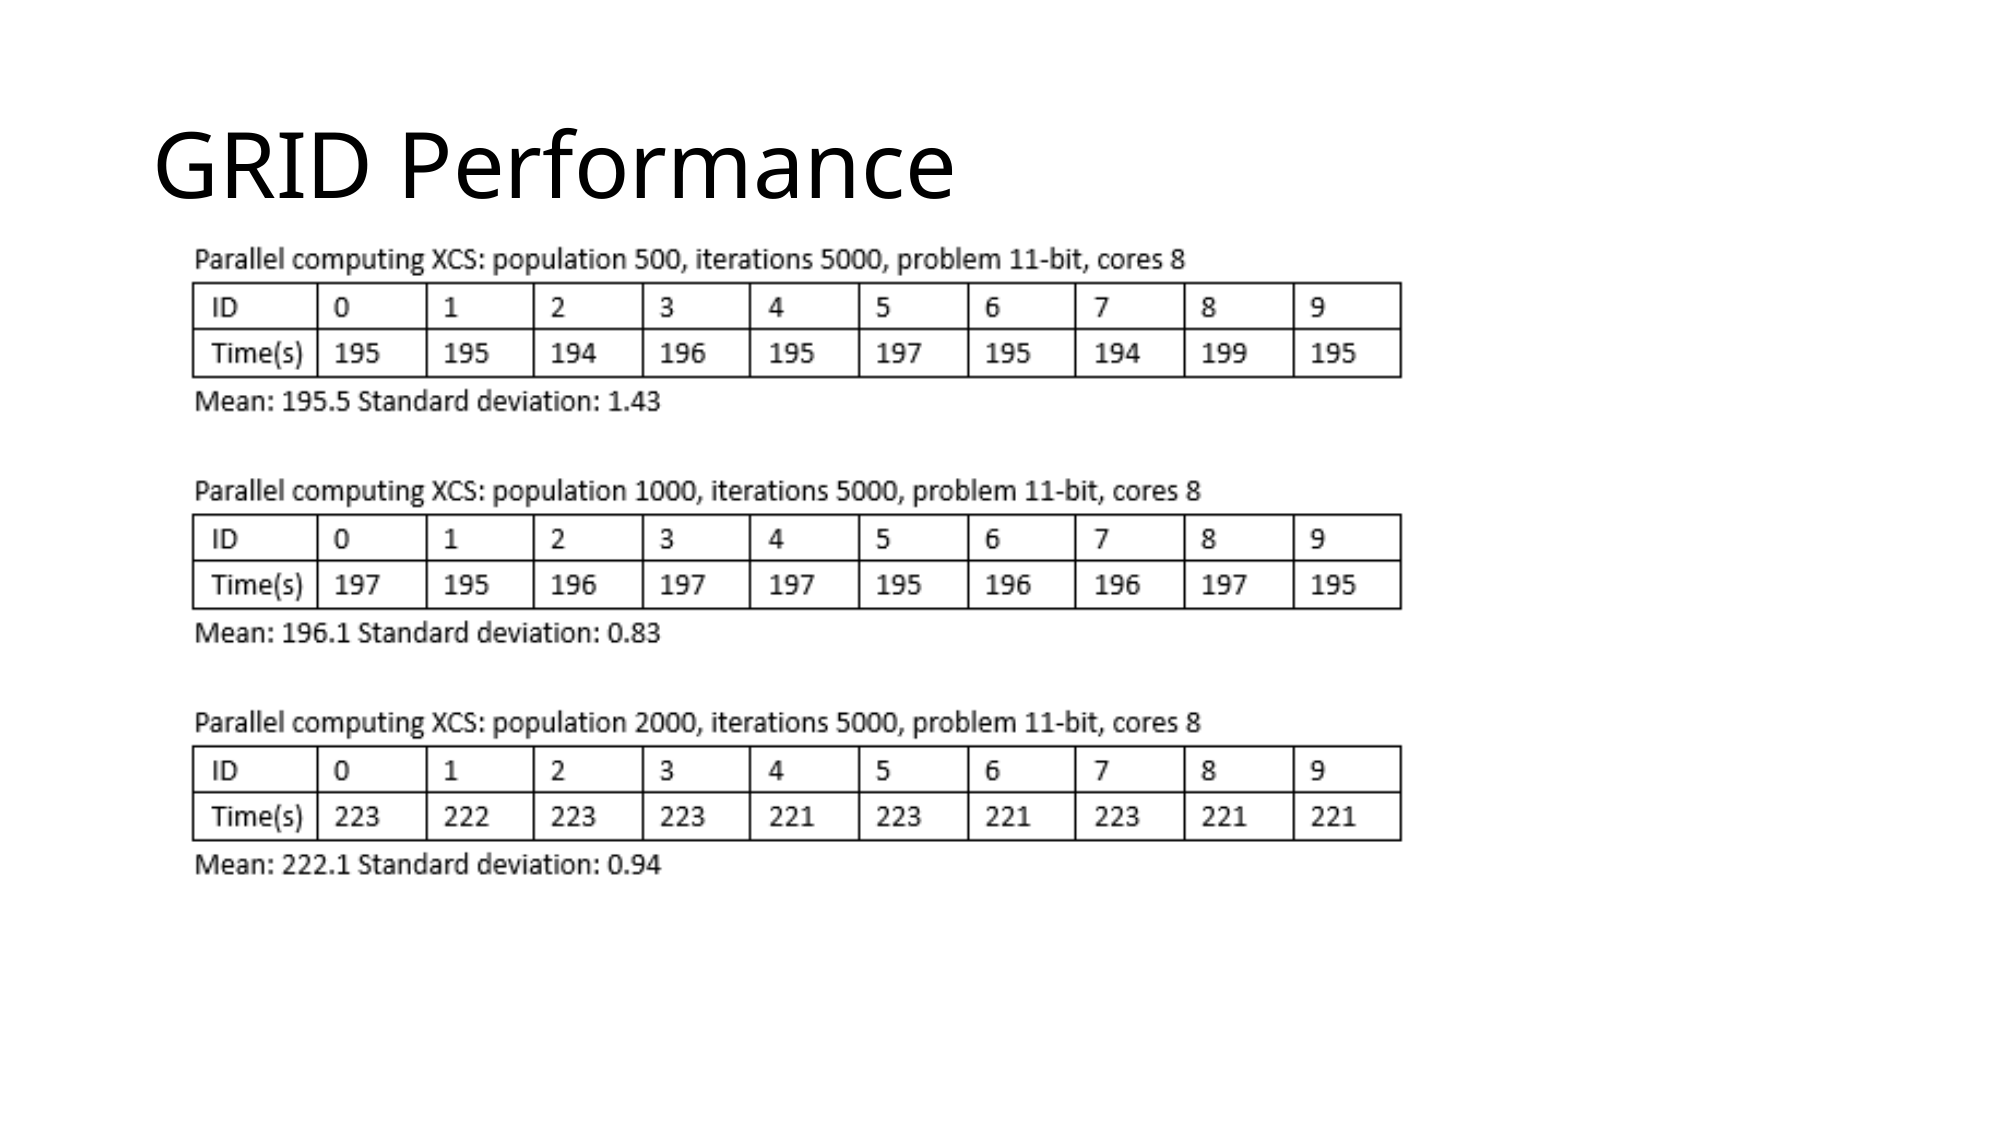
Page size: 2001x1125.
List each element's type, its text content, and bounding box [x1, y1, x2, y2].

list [162, 217, 1468, 901]
title GRID Performance [137, 59, 1863, 278]
